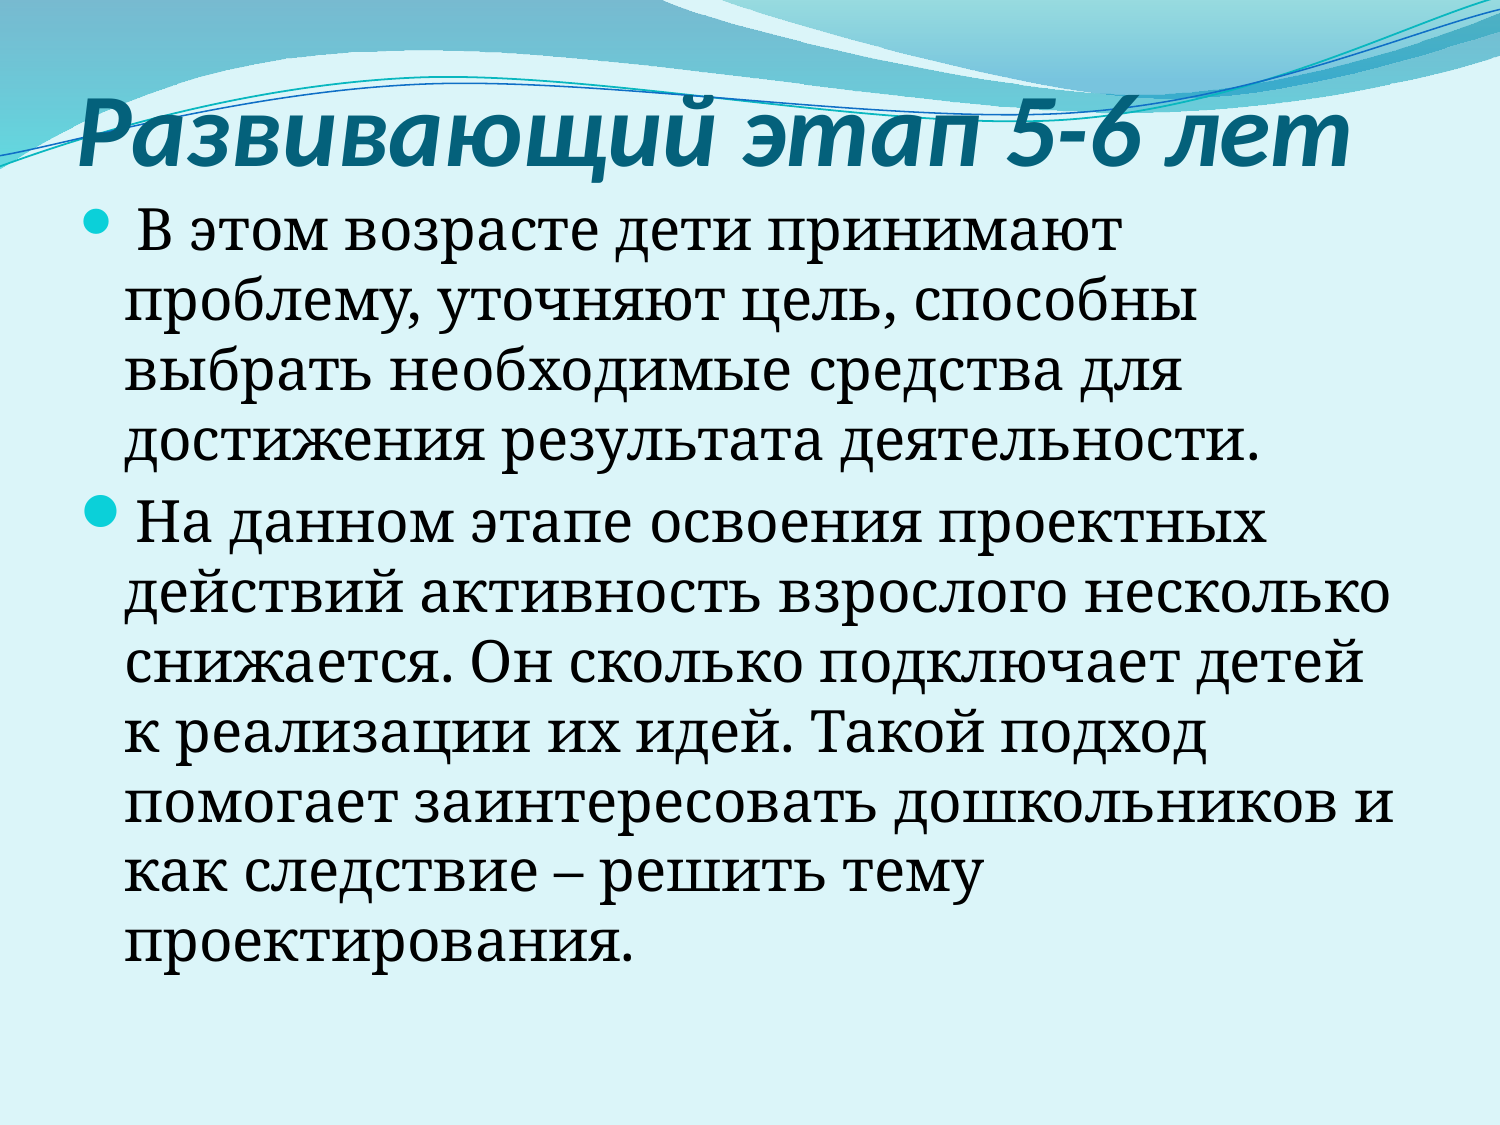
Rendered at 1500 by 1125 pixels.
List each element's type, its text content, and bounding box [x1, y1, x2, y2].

list В этом возрасте дети принимают проблему, уточняют цель, способны выбрать необходимые средства для достижения результата деятельности. На данном этапе освоения проектных действий активность взрослого несколько снижается. Он сколько подключает детей к реализации их идей. Такой подход помогает заинтересовать дошкольников и как следствие – решить тему проектирования. [64, 184, 1415, 1058]
title Развивающий этап 5-6 лет [76, 0, 1427, 188]
